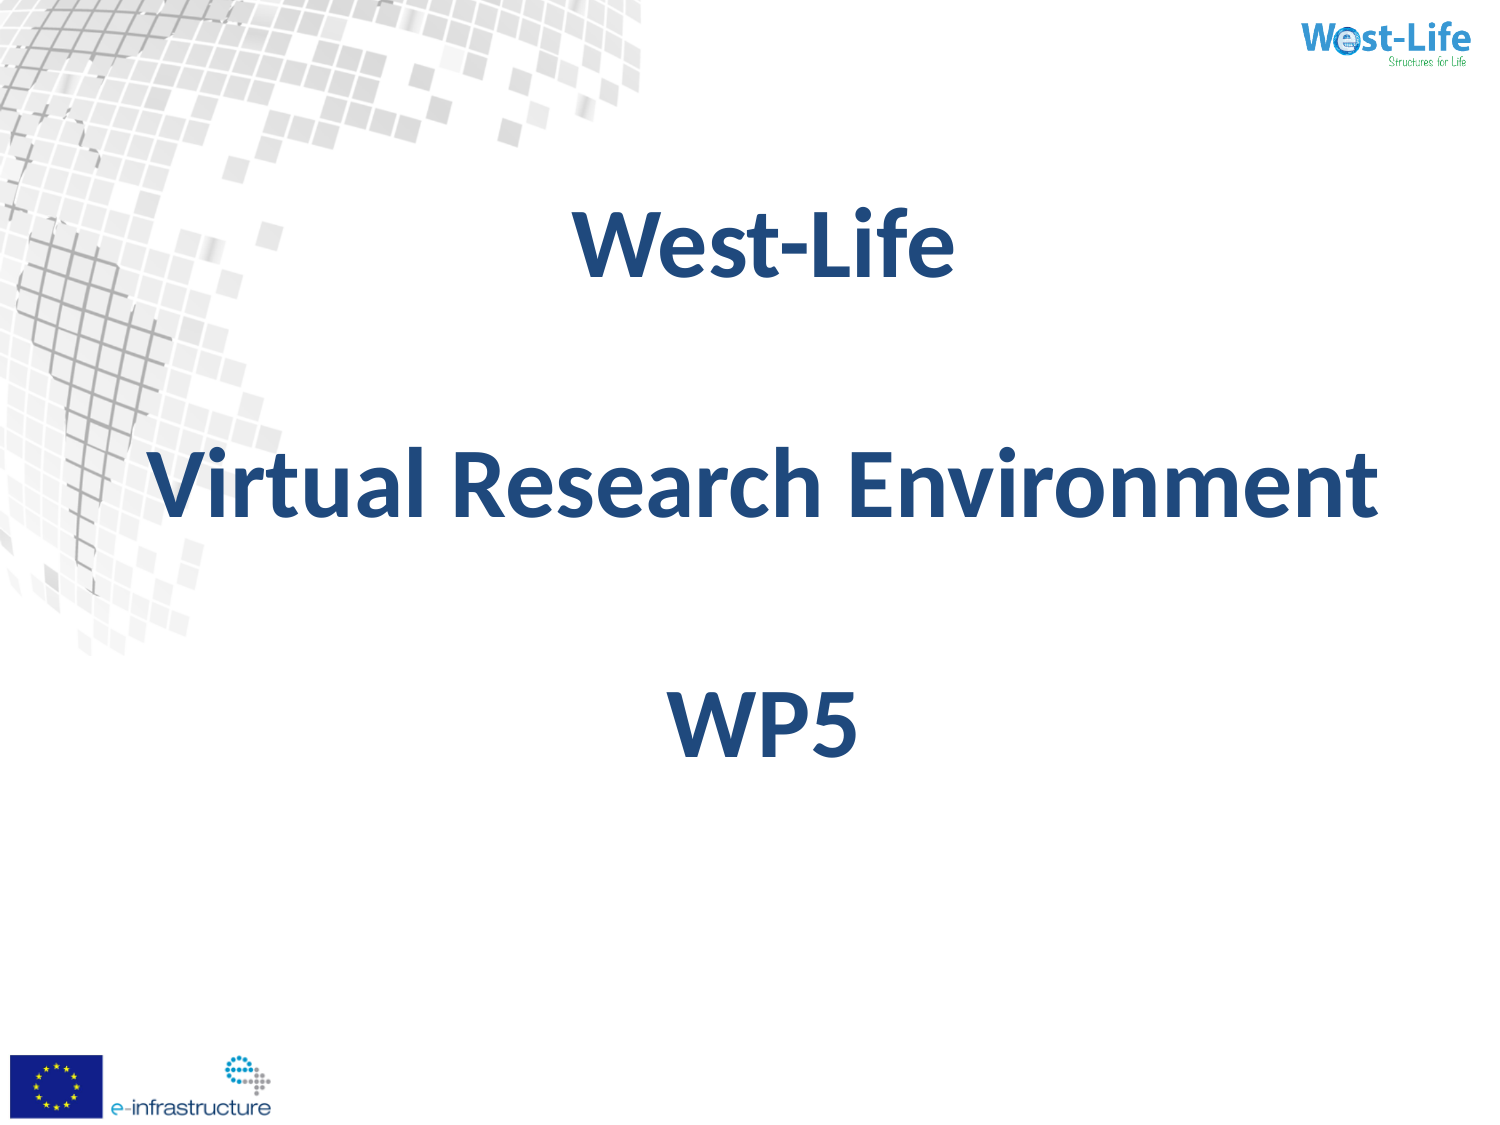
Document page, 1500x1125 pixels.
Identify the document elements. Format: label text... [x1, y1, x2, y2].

title West-Life Virtual Research Environment WP5 [104, 356, 1424, 598]
picture [8, 1051, 275, 1120]
picture [1298, 18, 1474, 70]
